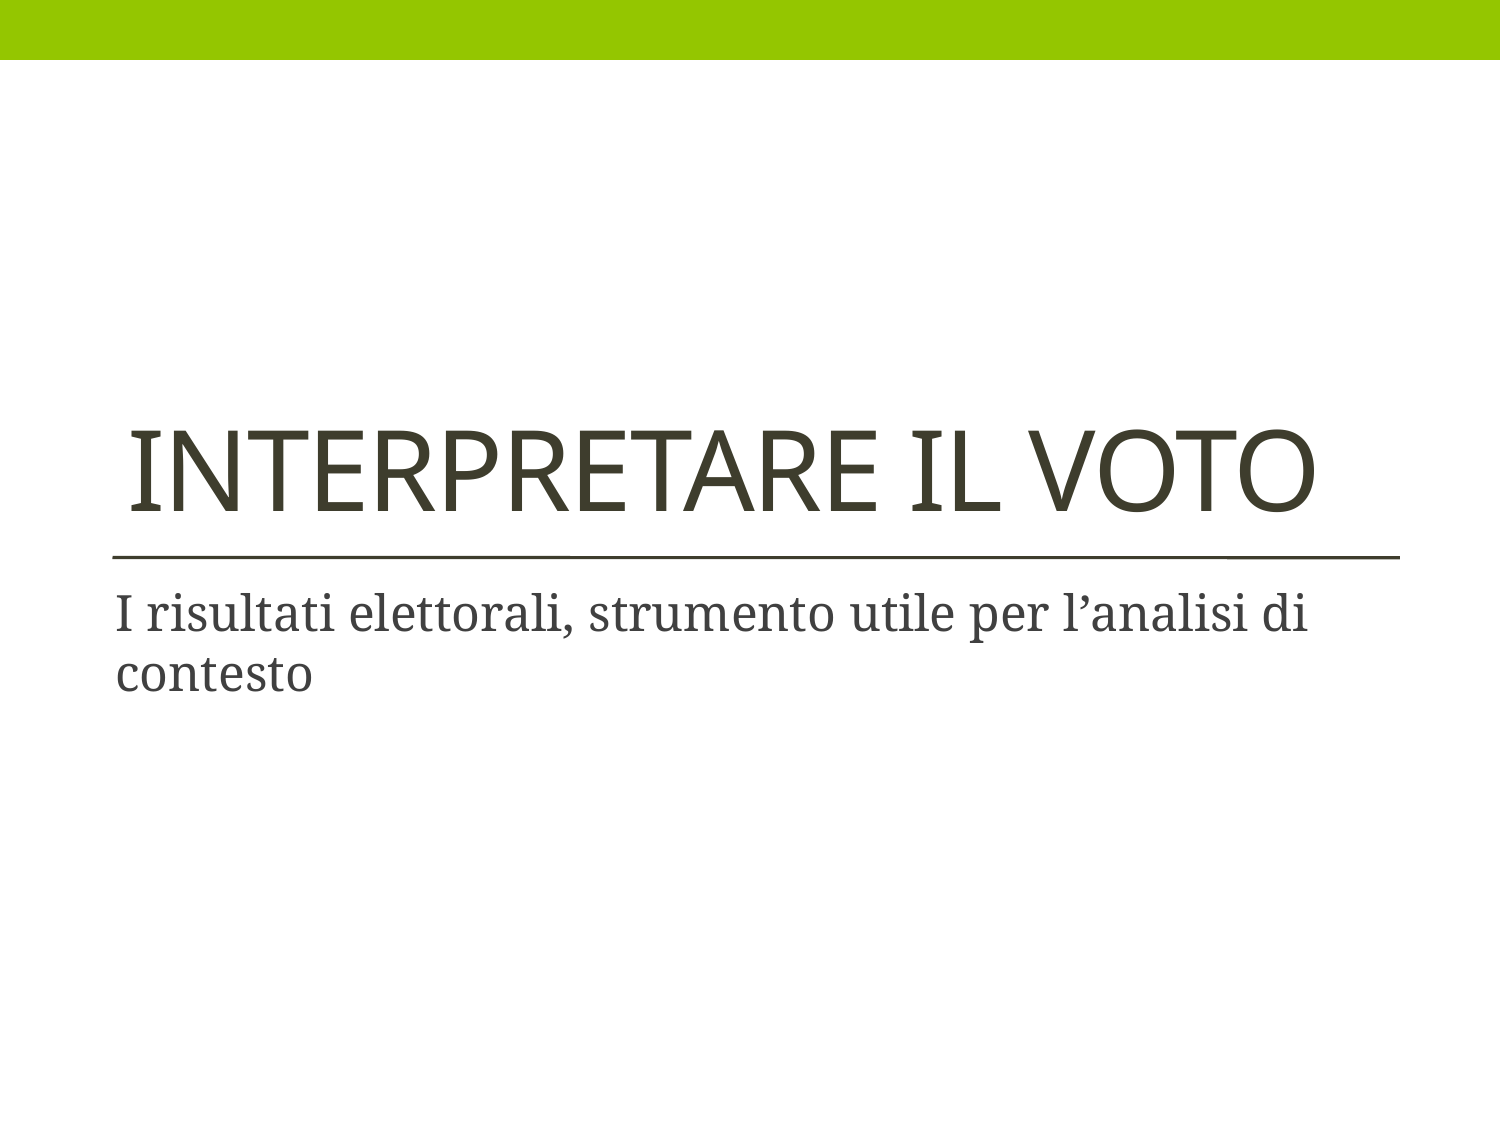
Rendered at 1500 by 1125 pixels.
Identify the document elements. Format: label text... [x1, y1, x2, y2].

title Interpretare il voto [112, 224, 1400, 542]
subtitle I risultati elettorali, strumento utile per l’analisi di contesto [100, 574, 1423, 862]
